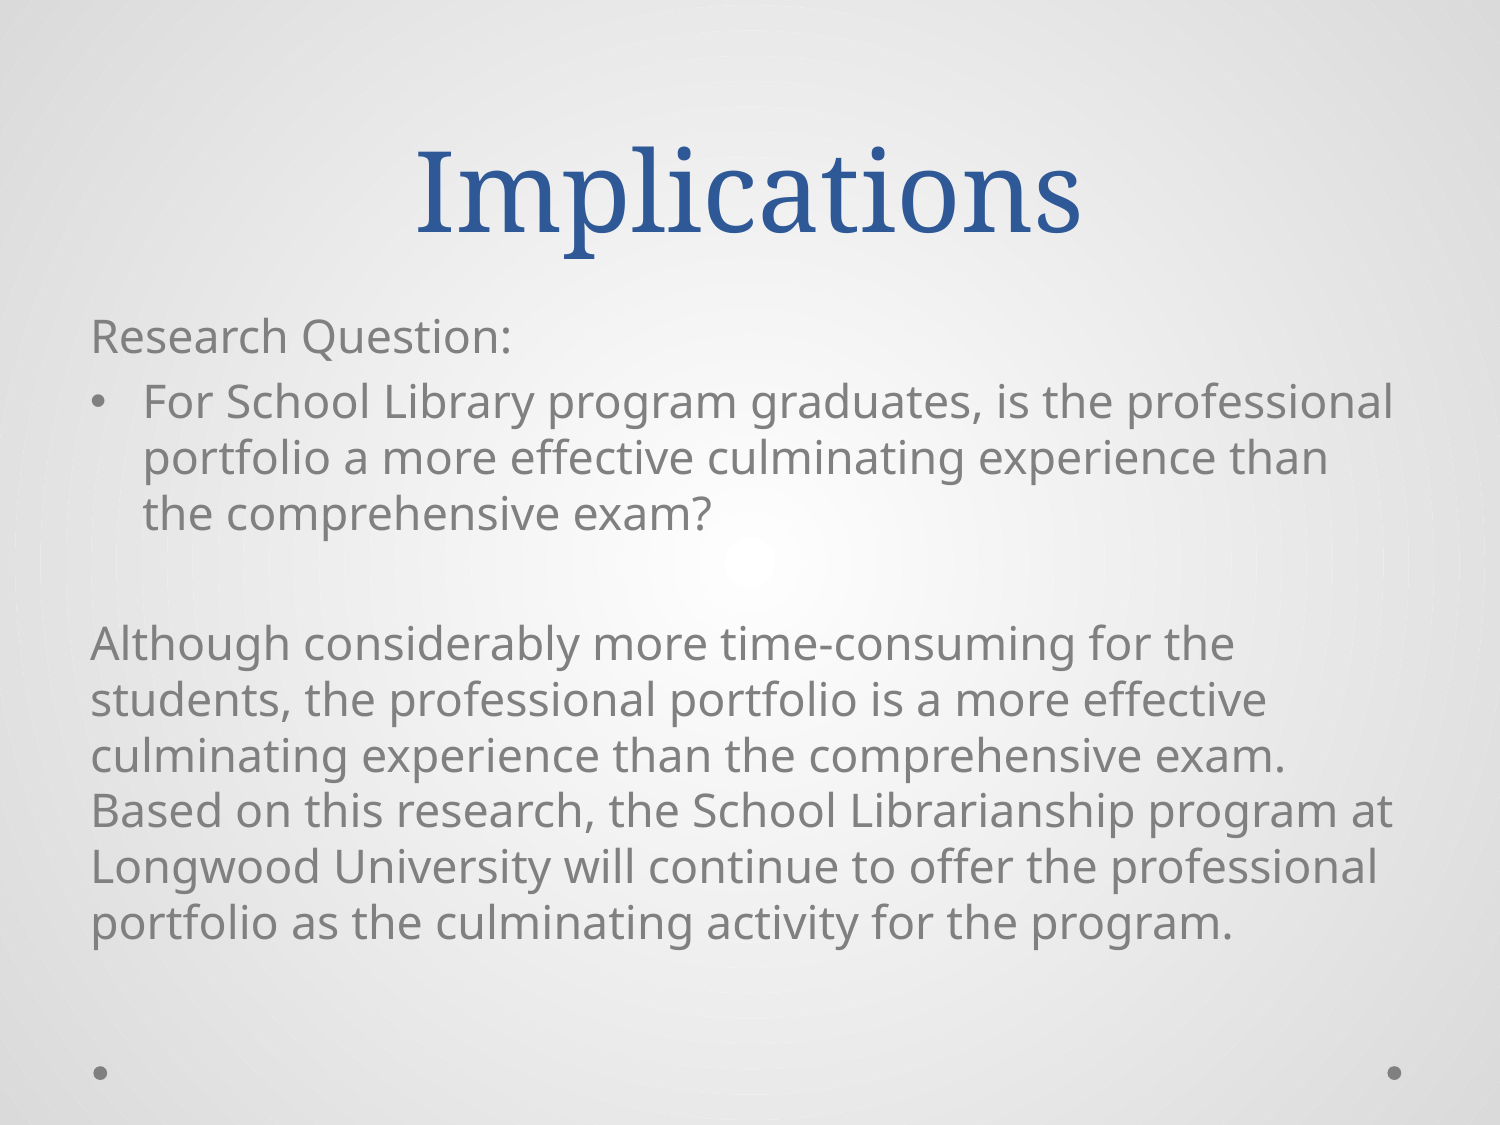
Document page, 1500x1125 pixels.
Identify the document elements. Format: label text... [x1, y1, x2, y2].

list Research Question: For School Library program graduates, is the professional portfolio a more effective culminating experience than the comprehensive exam? Although considerably more time-consuming for the students, the professional portfolio is a more effective culminating experience than the comprehensive exam. Based on this research, the School Librarianship program at Longwood University will continue to offer the professional portfolio as the culminating activity for the program. [75, 299, 1425, 1005]
title Implications [75, 0, 1425, 263]
